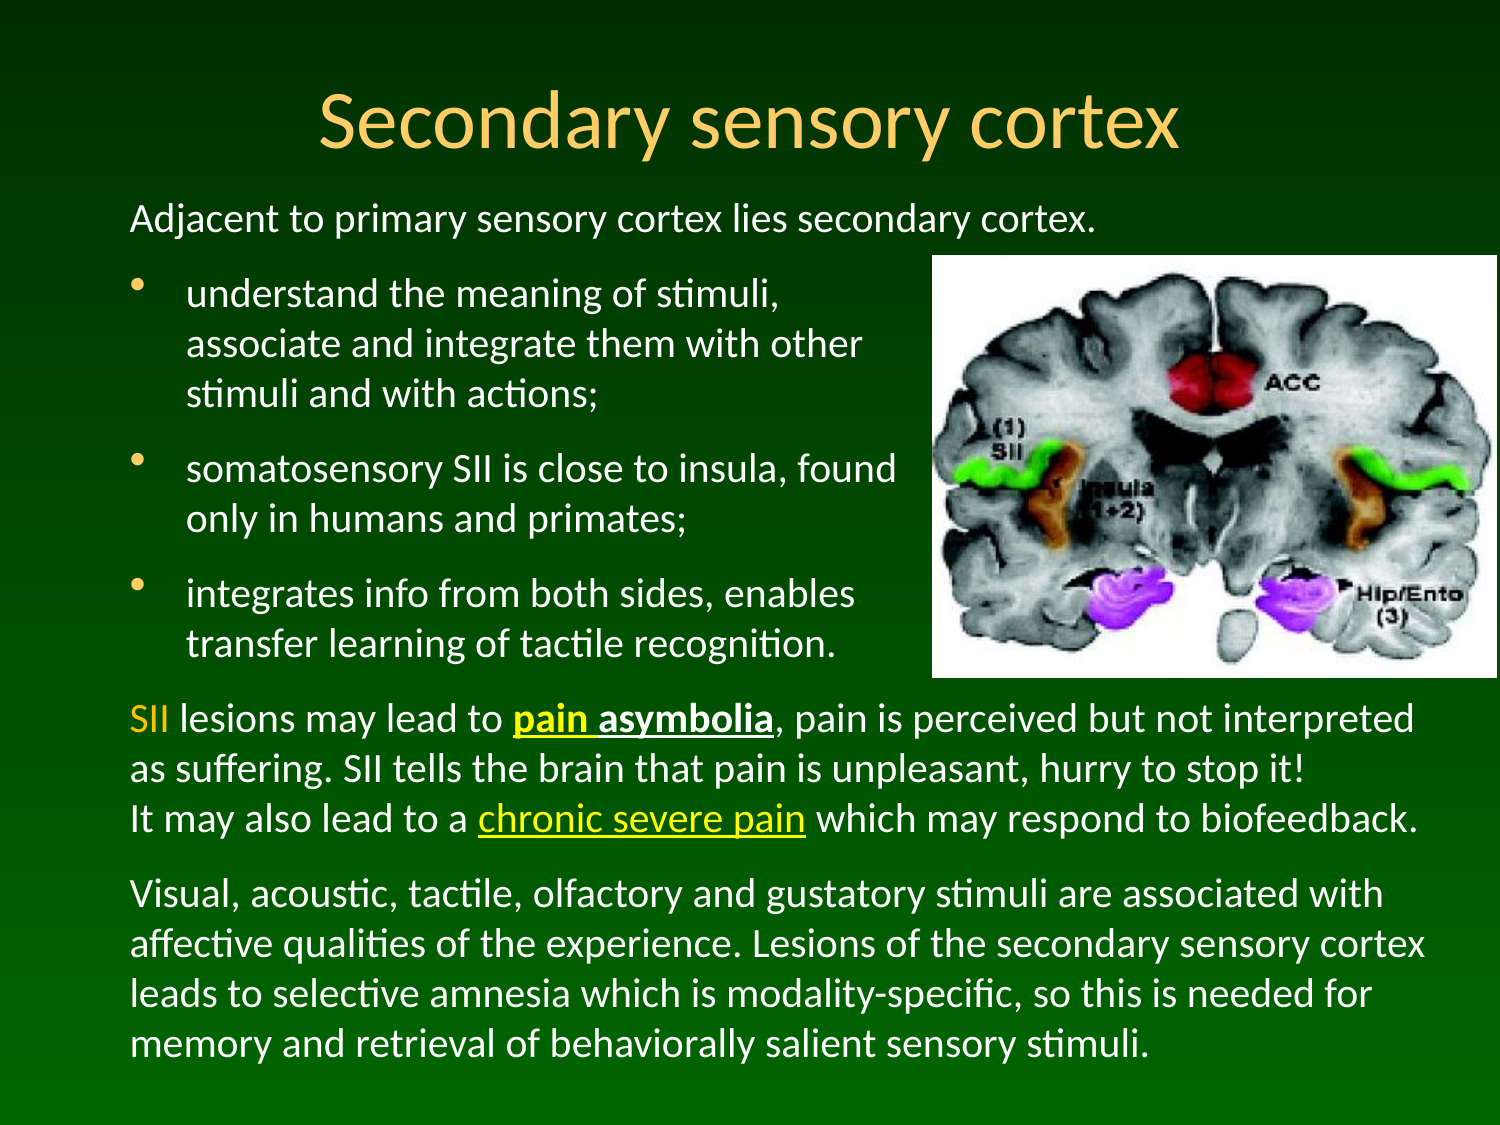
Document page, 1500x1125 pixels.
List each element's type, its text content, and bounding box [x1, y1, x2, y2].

list Adjacent to primary sensory cortex lies secondary cortex. understand the meaning of stimuli, associate and integrate them with other stimuli and with actions; somatosensory SII is close to insula, found only in humans and primates; integrates info from both sides, enables transfer learning of tactile recognition. SII lesions may lead to pain asymbolia, pain is perceived but not interpreted as suffering. SII tells the brain that pain is unpleasant, hurry to stop it! It may also lead to a chronic severe pain which may respond to biofeedback. Visual, acoustic, tactile, olfactory and gustatory stimuli are associated with affective qualities of the experience. Lesions of the secondary sensory cortex leads to selective amnesia which is modality-specific, so this is needed for memory and retrieval of behaviorally salient sensory stimuli. [114, 182, 1447, 1069]
picture [932, 255, 1498, 678]
title Secondary sensory cortex [112, 57, 1388, 173]
